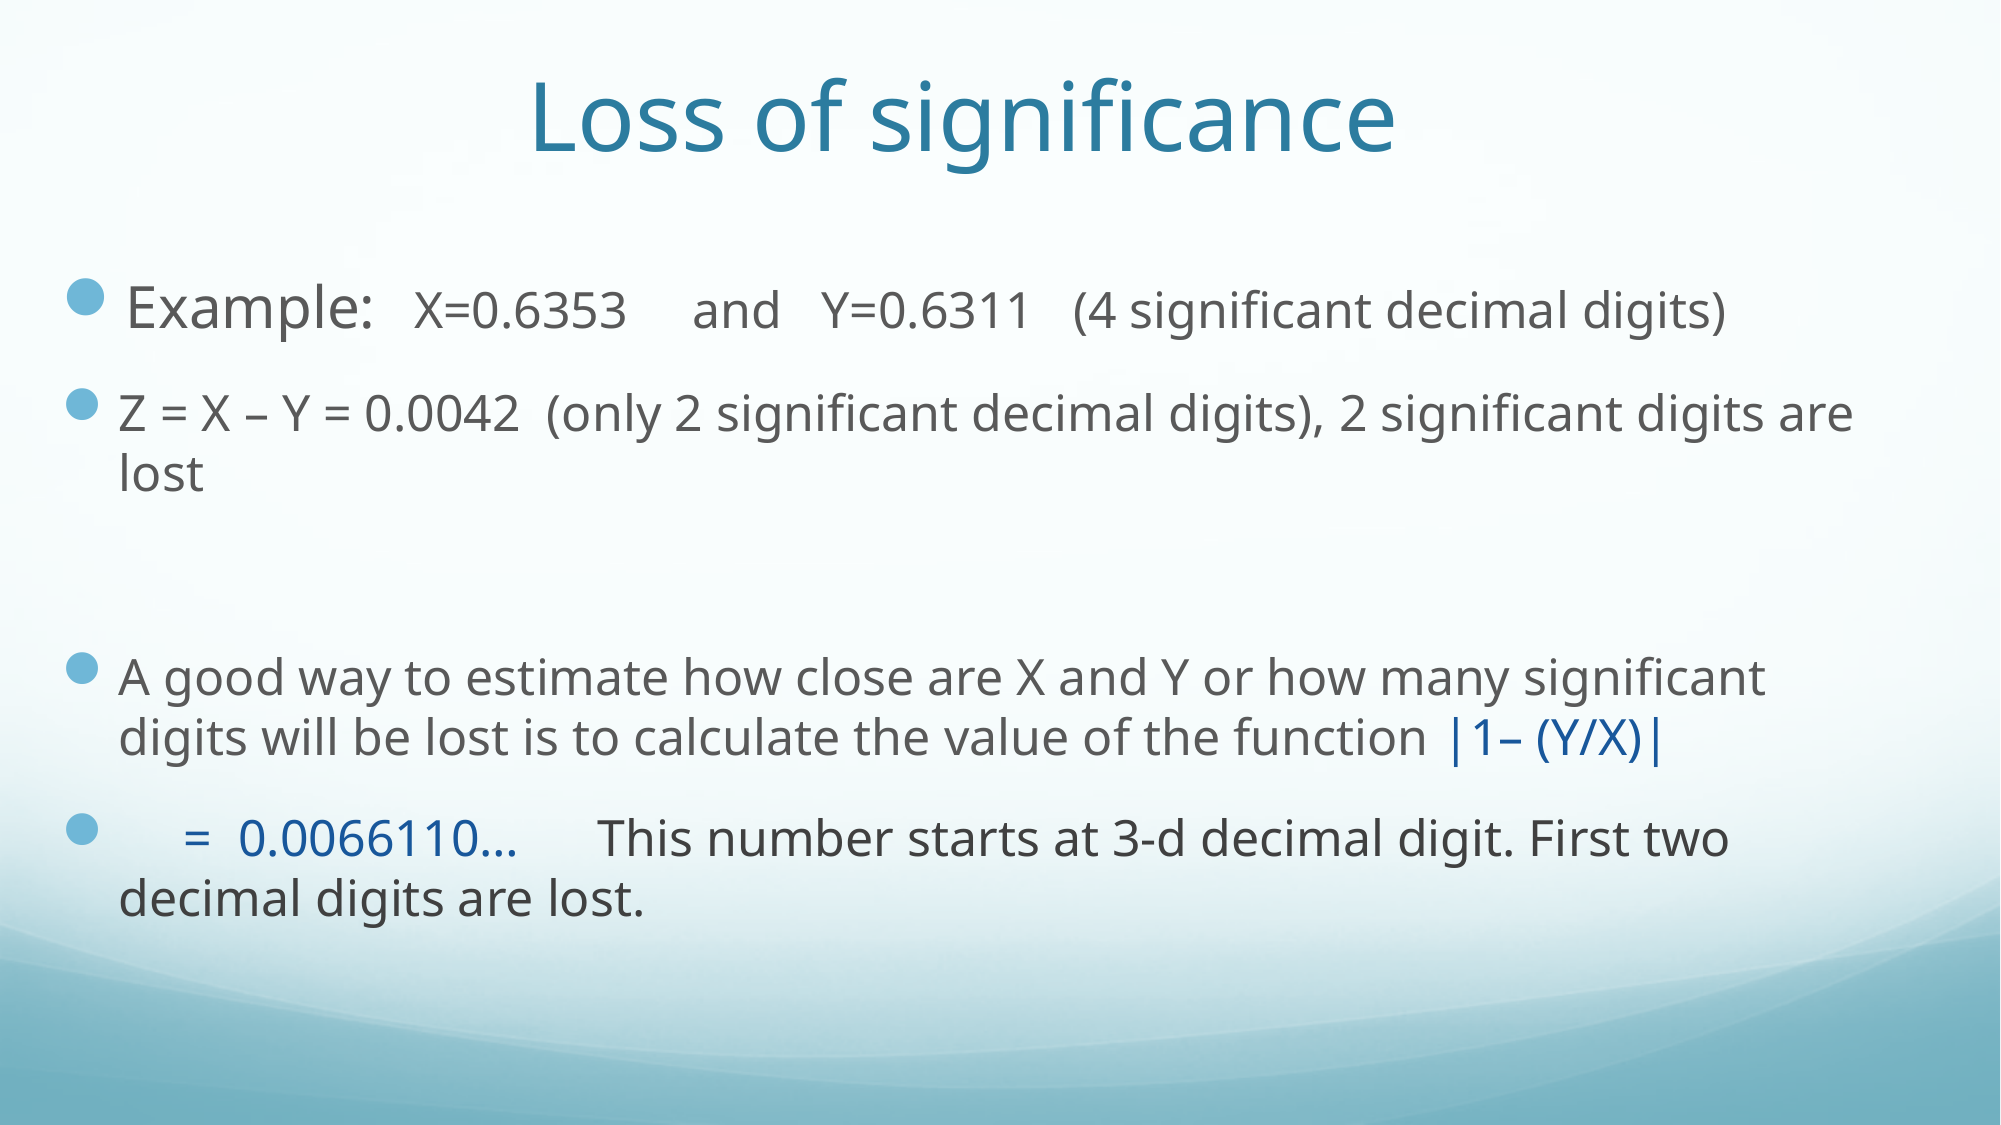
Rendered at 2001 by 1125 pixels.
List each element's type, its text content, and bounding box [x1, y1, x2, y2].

list Example: X=0.6353 and Y=0.6311 (4 significant decimal digits) Z = X – Y = 0.0042 (only 2 significant decimal digits), 2 significant digits are lost A good way to estimate how close are X and Y or how many significant digits will be lost is to calculate the value of the function |1– (Y/X)| = 0.0066110… This number starts at 3-d decimal digit. First two decimal digits are lost. [46, 262, 1880, 975]
title Loss of significance [83, 42, 1843, 179]
